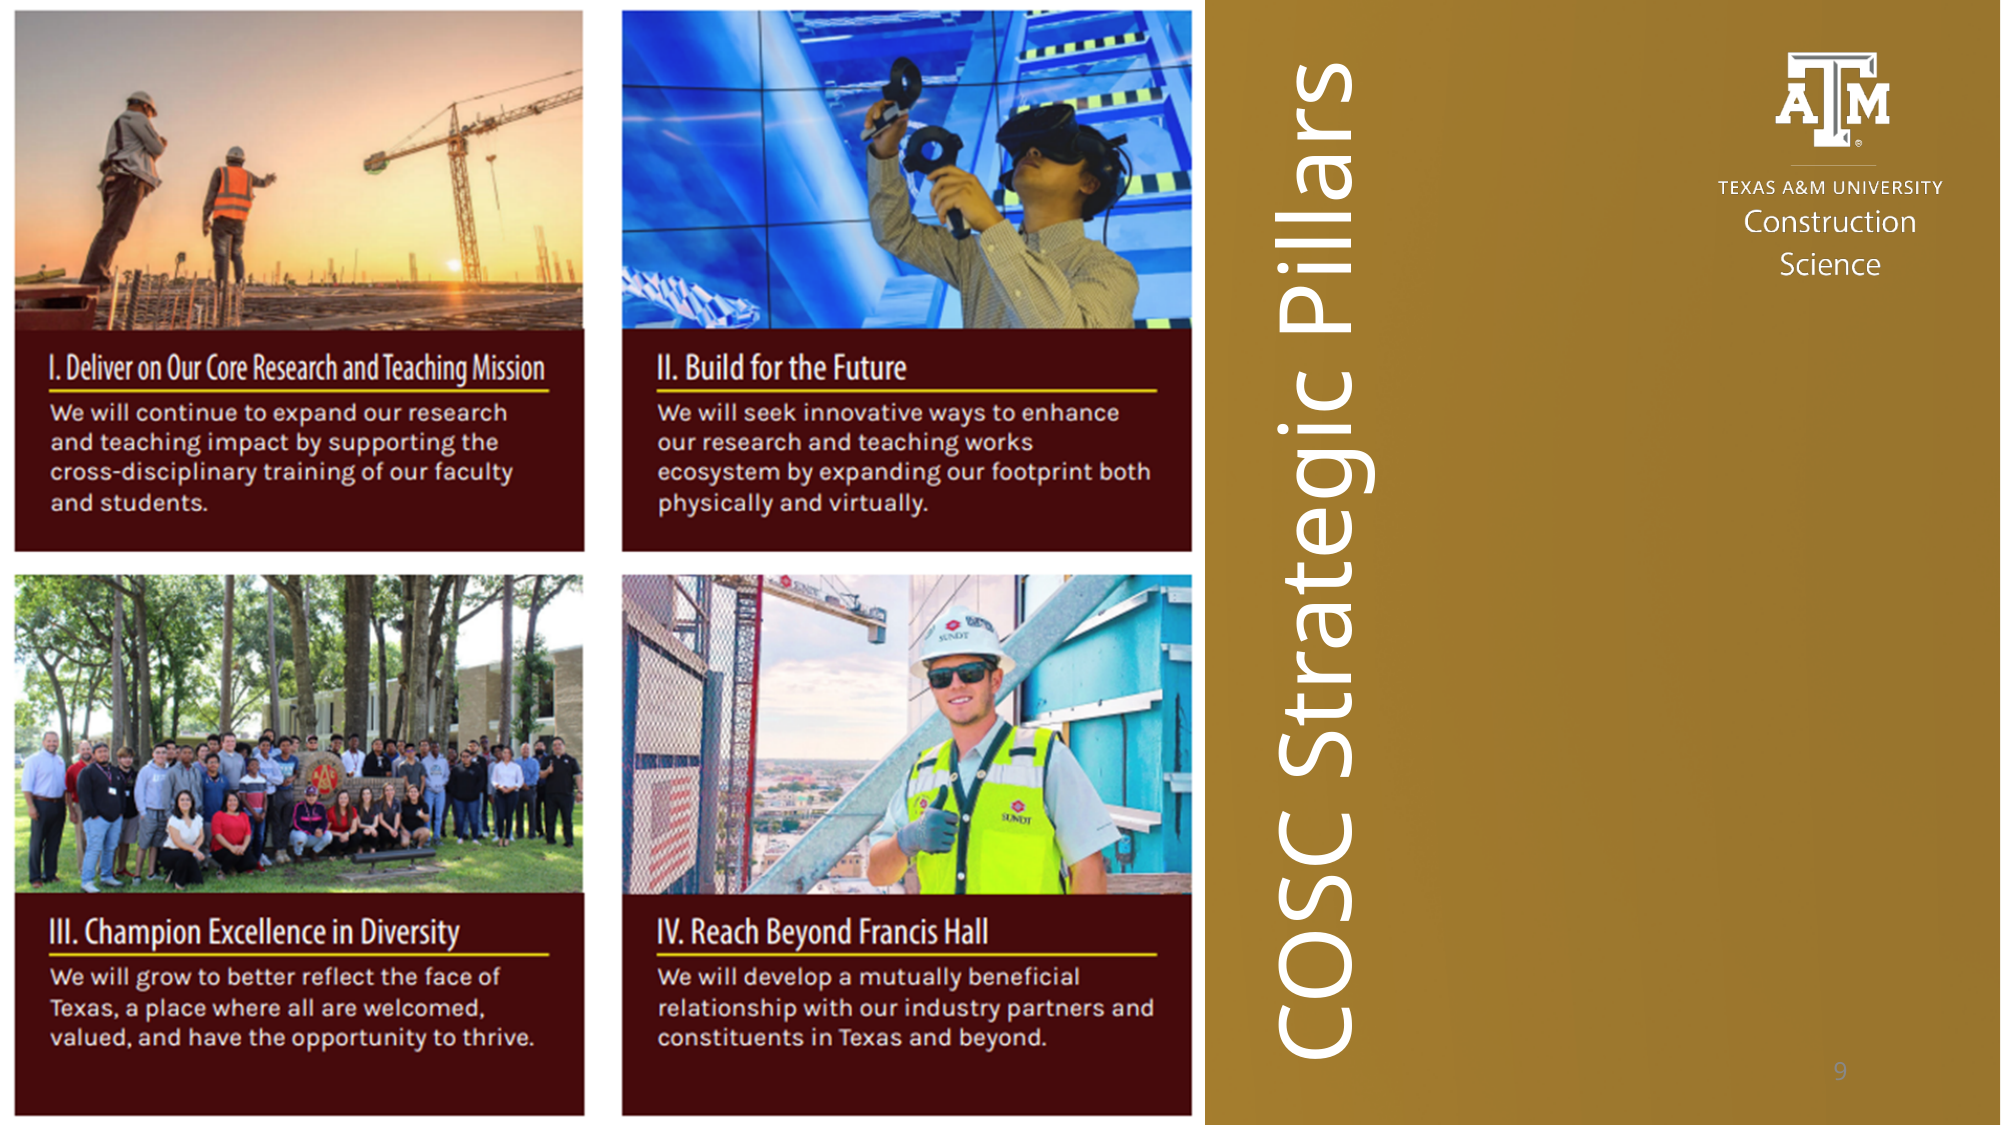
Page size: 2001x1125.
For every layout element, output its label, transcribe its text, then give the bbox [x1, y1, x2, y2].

slide_number 9 [1459, 1042, 1863, 1103]
picture [0, 0, 1206, 1125]
picture [1459, 0, 2001, 1125]
title COSC Strategic Pillars [1206, 0, 1459, 1125]
